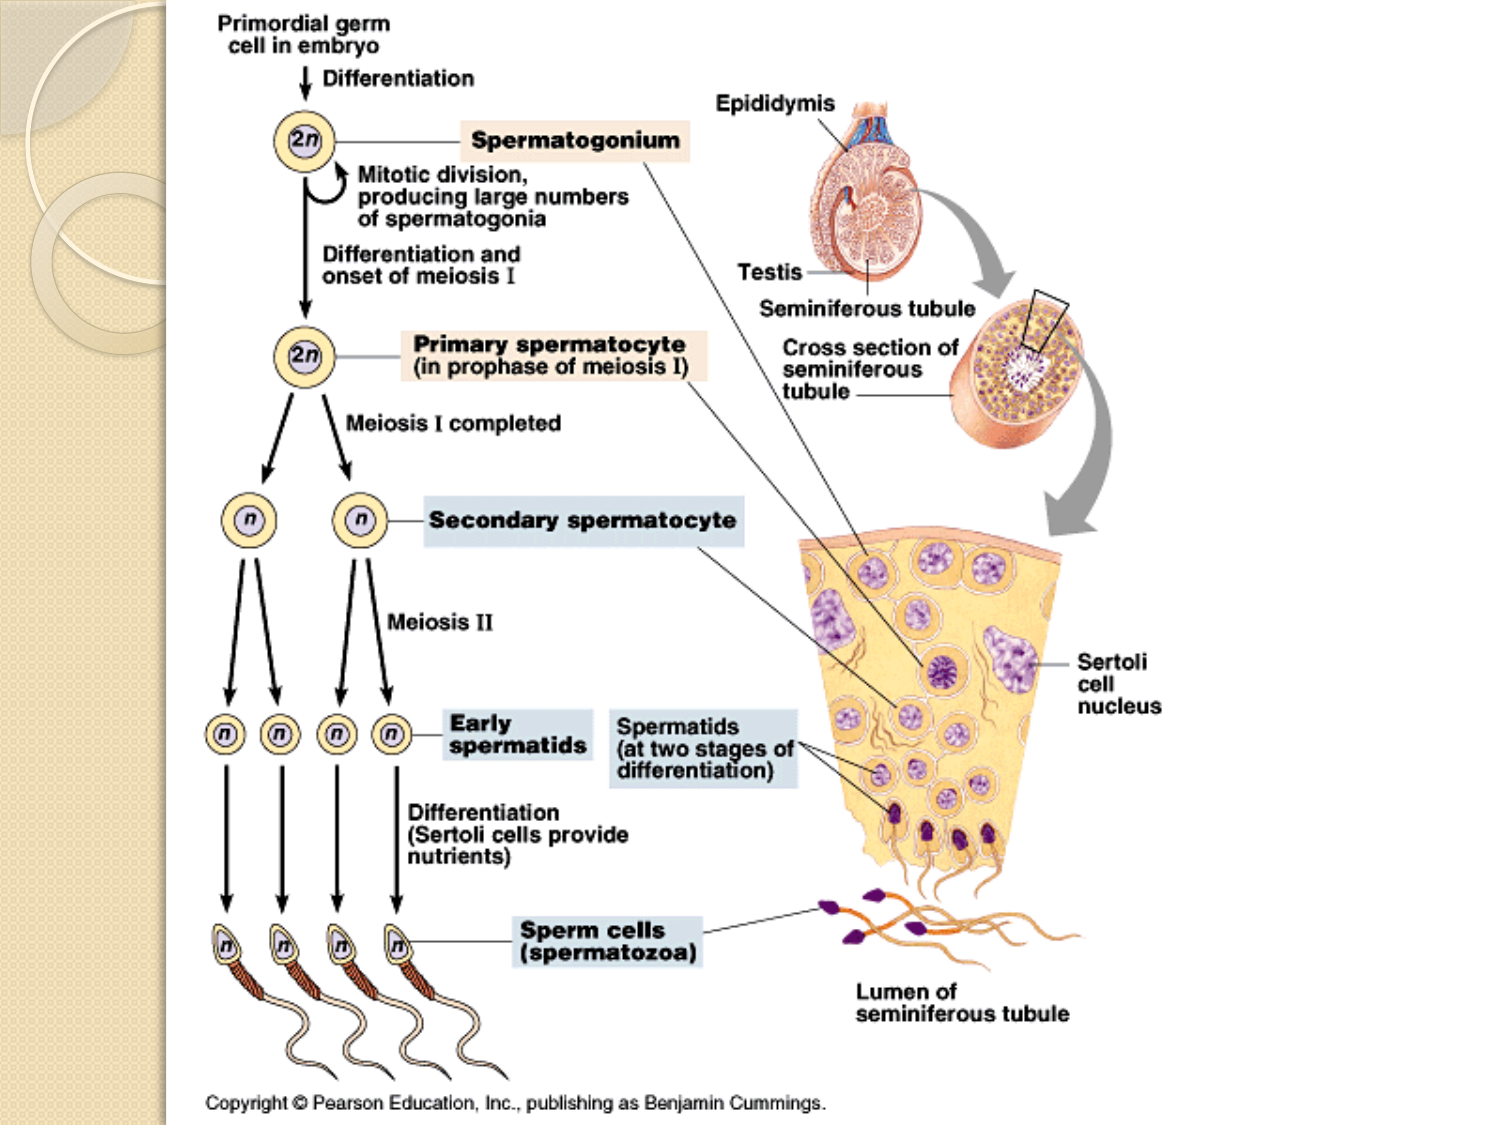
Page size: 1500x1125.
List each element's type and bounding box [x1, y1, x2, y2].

list [191, 0, 1177, 1125]
